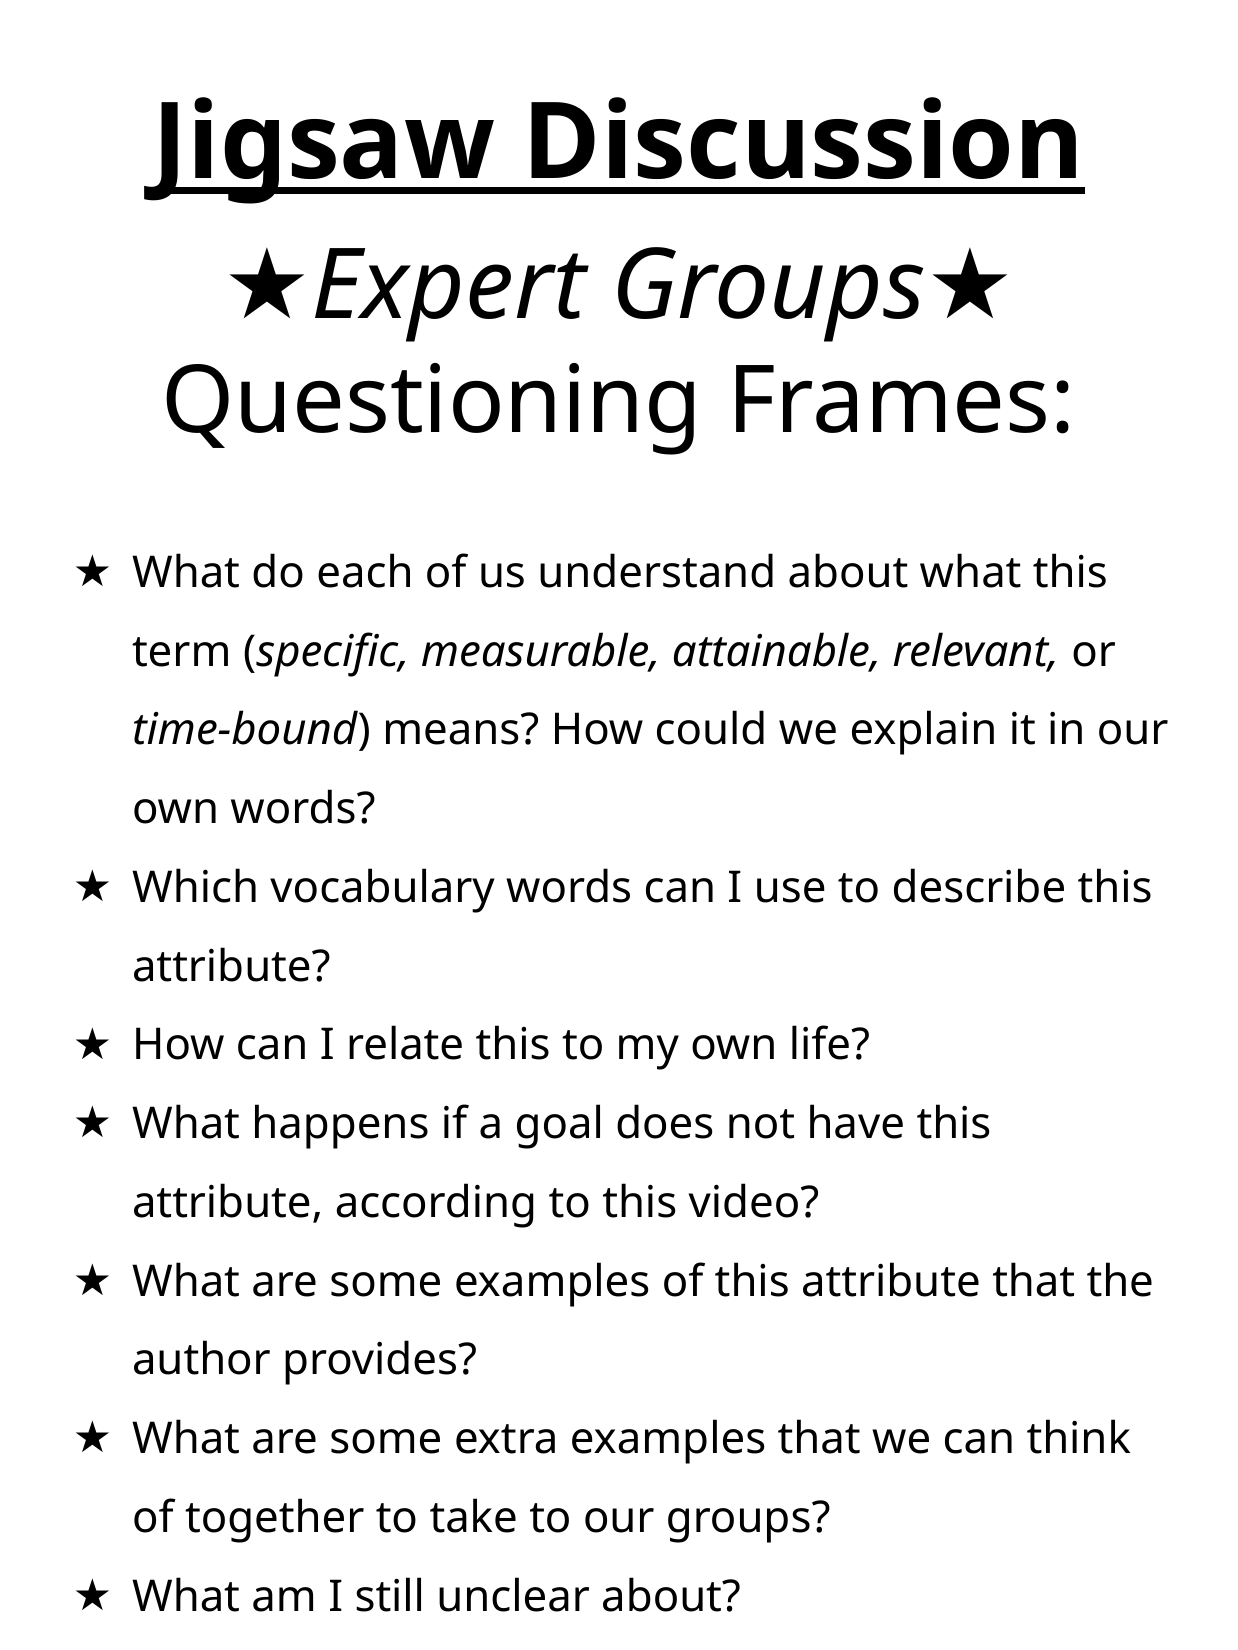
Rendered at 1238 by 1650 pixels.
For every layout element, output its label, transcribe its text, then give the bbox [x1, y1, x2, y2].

subtitle What do each of us understand about what this term (specific, measurable, attainable, relevant, or time-bound) means? How could we explain it in our own words? Which vocabulary words can I use to describe this attribute? How can I relate this to my own life? What happens if a goal does not have this attribute, according to this video? What are some examples of this attribute that the author provides? What are some extra examples that we can think of together to take to our groups? What am I still unclear about? [42, 502, 1196, 1624]
title Jigsaw Discussion ★Expert Groups★ Questioning Frames: [42, 57, 1196, 502]
